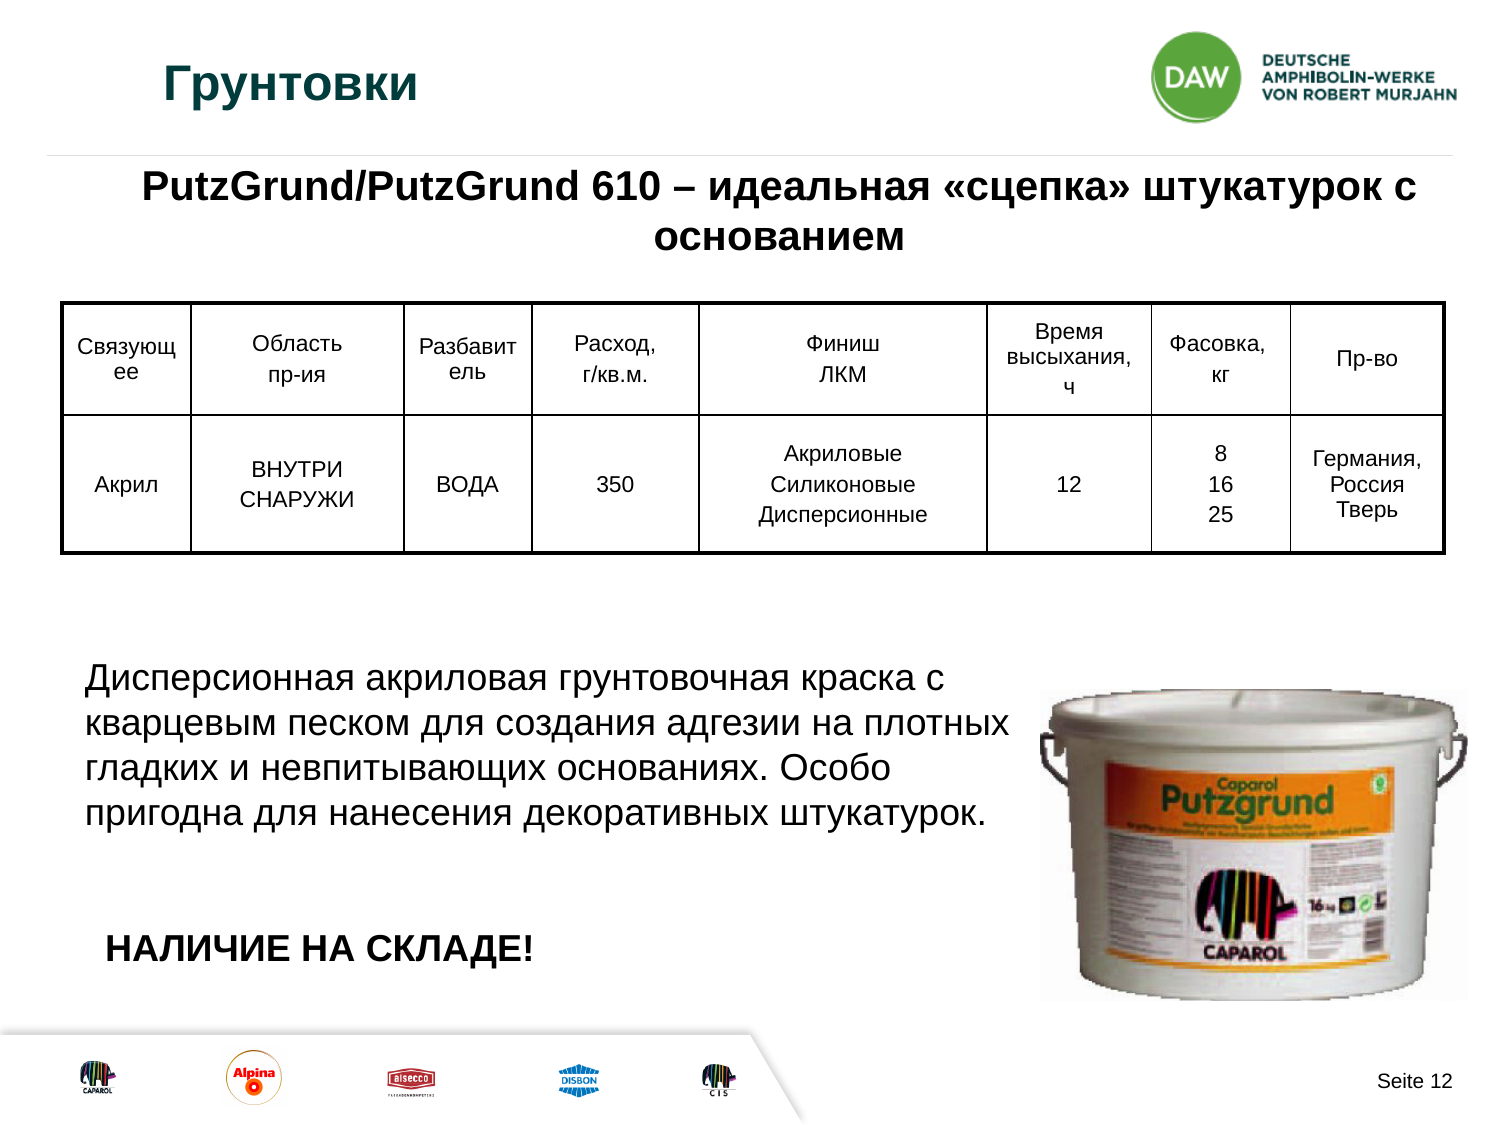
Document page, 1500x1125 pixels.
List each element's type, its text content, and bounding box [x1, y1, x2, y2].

table_header Фасовка, кг [1152, 305, 1290, 414]
table_header Пр-во [1291, 305, 1442, 414]
table_header Финиш ЛКМ [700, 305, 986, 414]
table_cell ВНУТРИ СНАРУЖИ [192, 416, 403, 551]
text_box PutzGrund/PutzGrund 610 – идеальная «сцепка» штукатурок с основанием [112, 151, 1447, 267]
picture [376, 1056, 449, 1105]
table_cell 350 [533, 416, 698, 551]
title Грунтовки [114, 46, 1397, 235]
picture [222, 1046, 287, 1109]
table_header Связующее [64, 305, 190, 414]
picture [1039, 688, 1468, 1001]
table_cell ВОДА [405, 416, 531, 551]
text_box НАЛИЧИЕ НА СКЛАДЕ! [90, 916, 550, 977]
text_box Дисперсионная акриловая грунтовочная краска с кварцевым песком для создания адгезии на плотных гладких и невпитывающих основаниях. Особо пригодна для нанесения декоративных штукатурок. [70, 645, 1035, 840]
table_cell Акриловые Силиконовые Дисперсионные [700, 416, 986, 551]
table_cell Акрил [64, 416, 190, 551]
table_header Время высыхания, ч [988, 305, 1151, 414]
picture [549, 1054, 607, 1104]
table_cell 12 [988, 416, 1151, 551]
table_header Расход, г/кв.м. [533, 305, 698, 414]
table_cell Германия, Россия Тверь [1291, 416, 1442, 551]
picture [692, 1054, 748, 1103]
table_cell 8 16 25 [1152, 416, 1290, 551]
table_header Разбавитель [405, 305, 531, 414]
picture [71, 1051, 130, 1100]
table_header Область пр-ия [192, 305, 403, 414]
